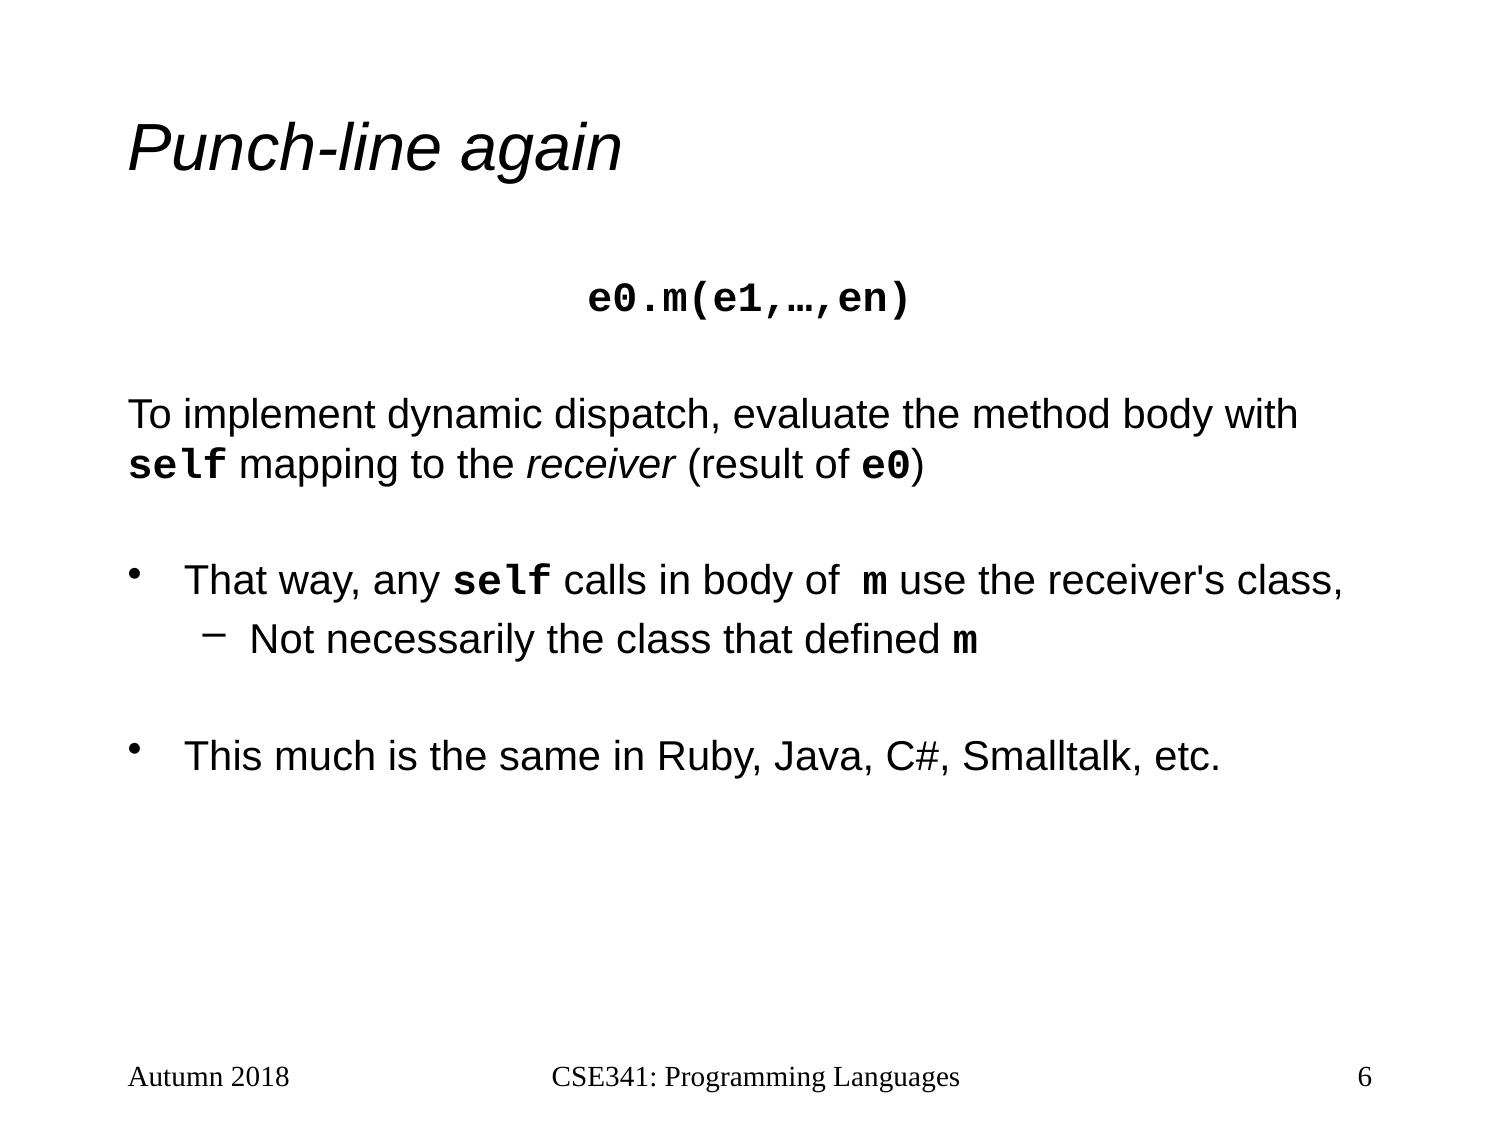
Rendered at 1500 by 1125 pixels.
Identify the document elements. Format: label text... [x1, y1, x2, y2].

list e0.m(e1,…,en) To implement dynamic dispatch, evaluate the method body with self mapping to the receiver (result of e0) That way, any self calls in body of m use the receiver's class, Not necessarily the class that defined m This much is the same in Ruby, Java, C#, Smalltalk, etc. [112, 262, 1388, 1001]
slide_number 6 [1074, 1049, 1388, 1125]
slide_number Autumn 2018 [112, 1049, 426, 1125]
footer CSE341: Programming Languages [474, 1049, 1038, 1125]
title Punch-line again [112, 49, 1388, 238]
